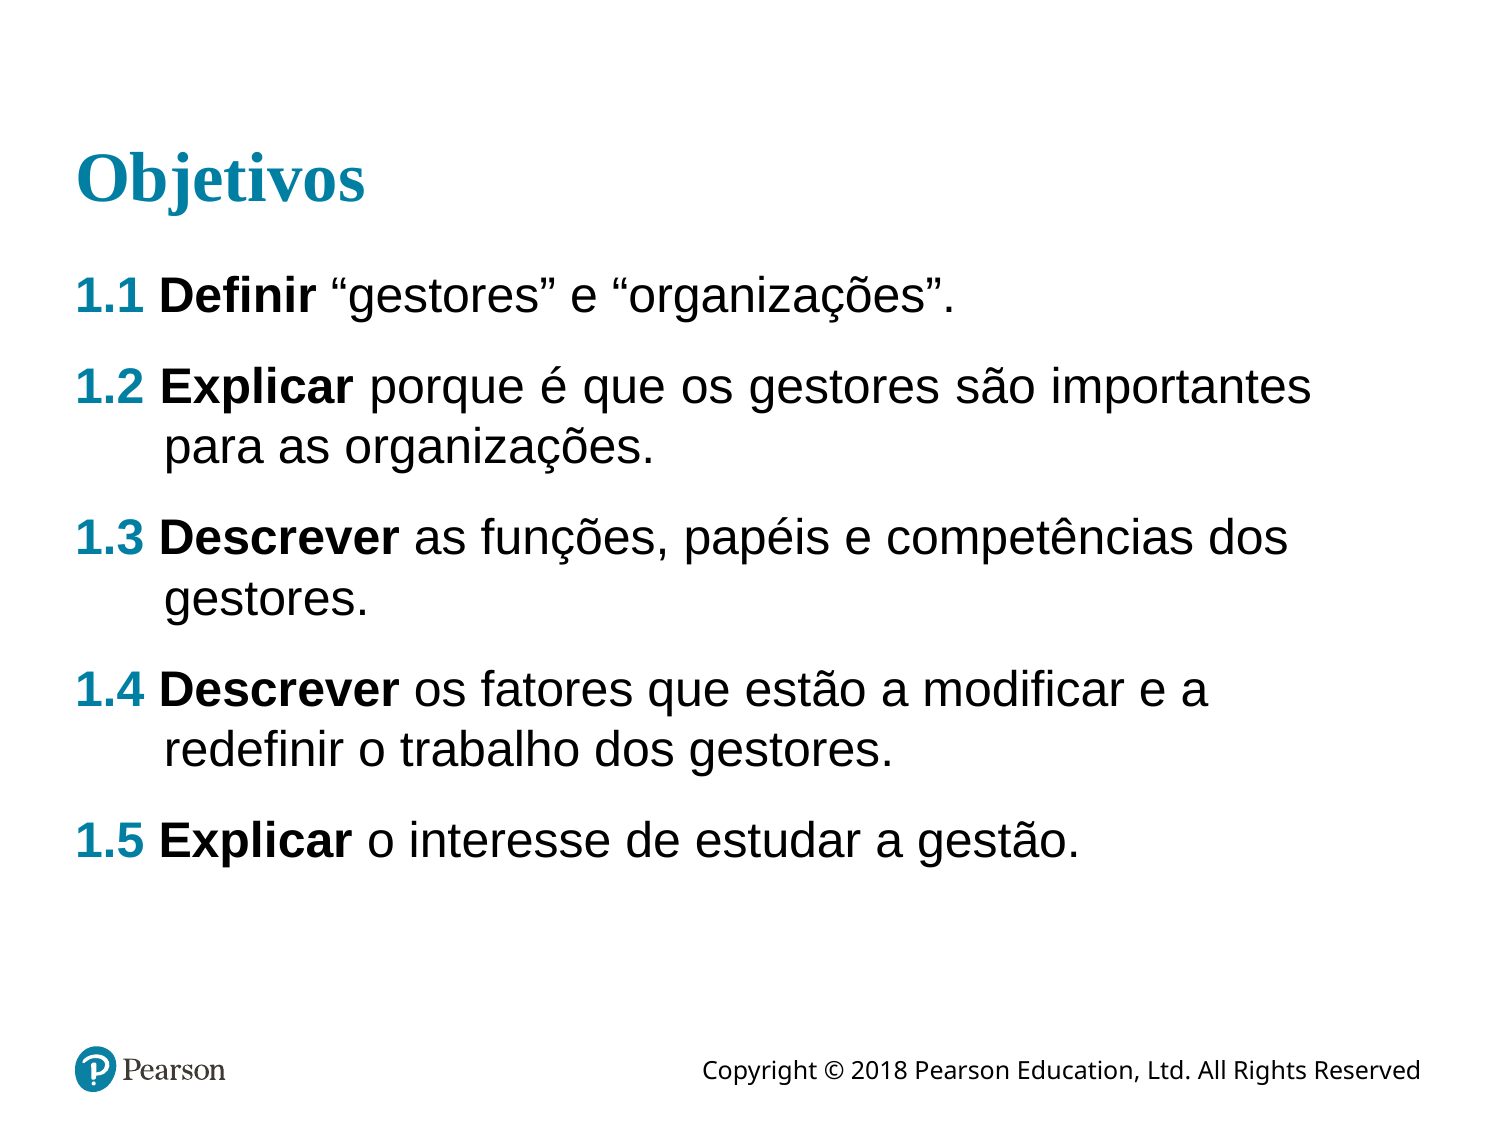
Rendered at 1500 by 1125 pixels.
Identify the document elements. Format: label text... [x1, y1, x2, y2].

list 1.1 Definir “gestores” e “organizações”. 1.2 Explicar porque é que os gestores são importantes para as organizações. 1.3 Descrever as funções, papéis e competências dos gestores. 1.4 Descrever os fatores que estão a modificar e a redefinir o trabalho dos gestores. 1.5 Explicar o interesse de estudar a gestão. [75, 262, 1313, 1005]
title Objetivos [75, 35, 1425, 216]
